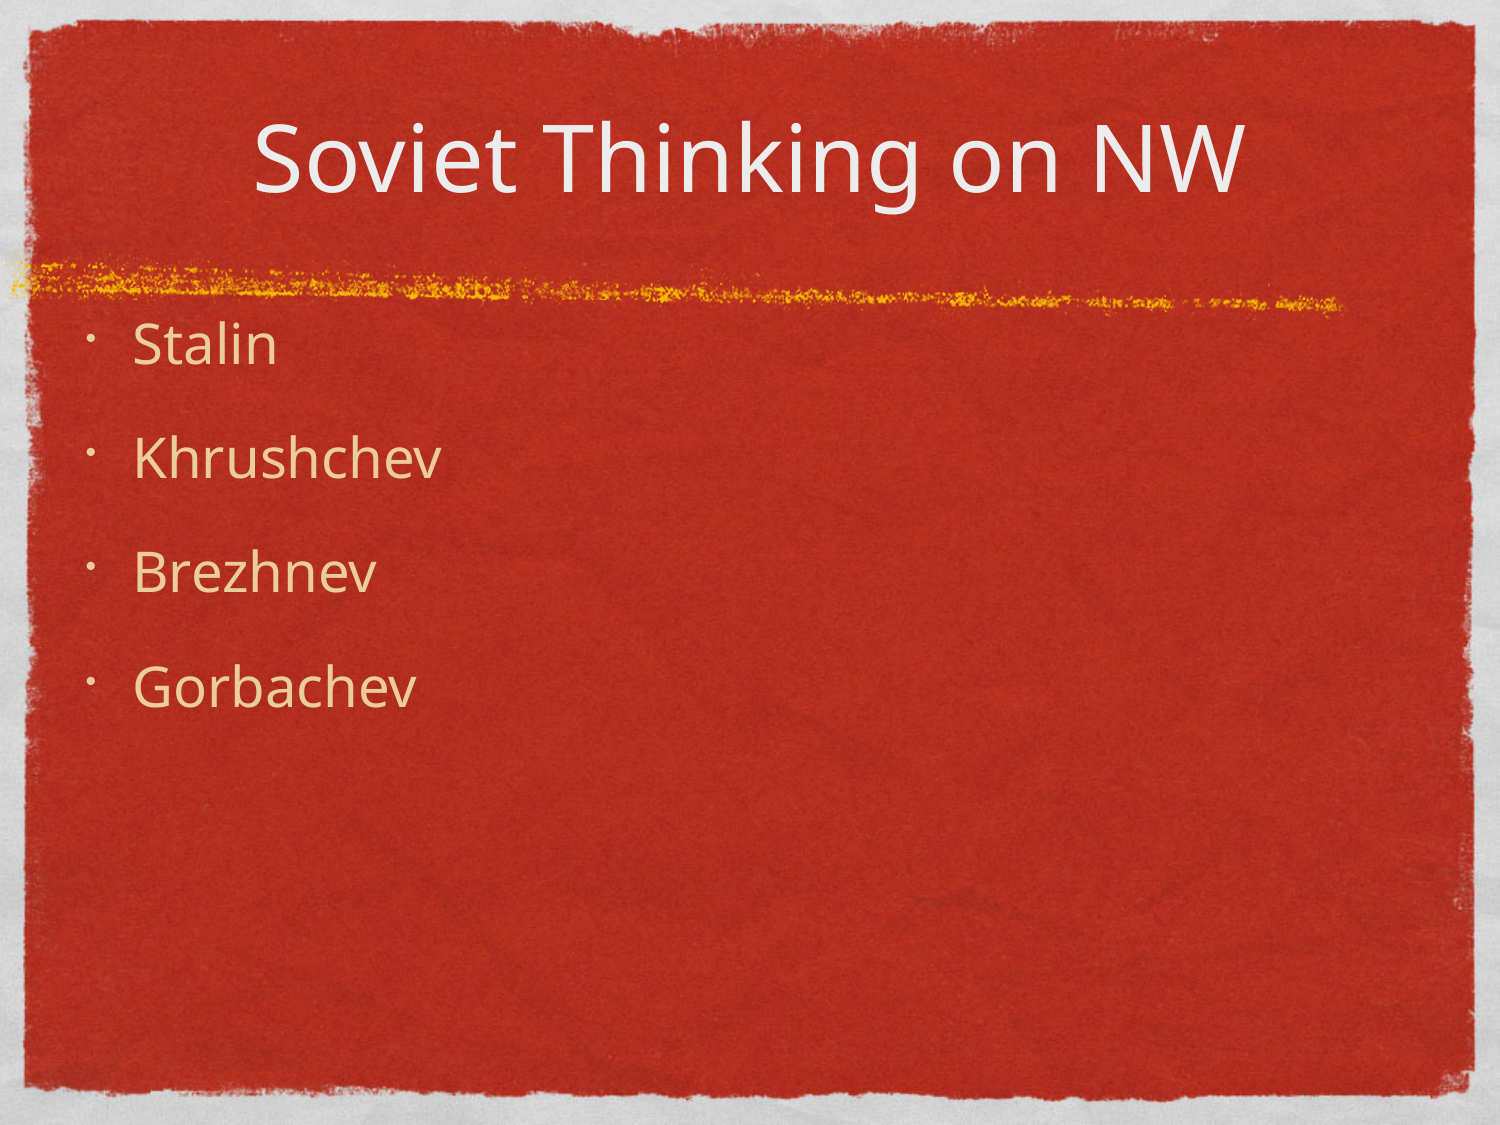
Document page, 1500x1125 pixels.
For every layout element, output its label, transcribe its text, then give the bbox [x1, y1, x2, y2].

list Stalin Khrushchev Brezhnev Gorbachev [75, 302, 1425, 1005]
title Soviet Thinking on NW [110, 34, 1390, 276]
picture [0, 0, 1500, 1125]
